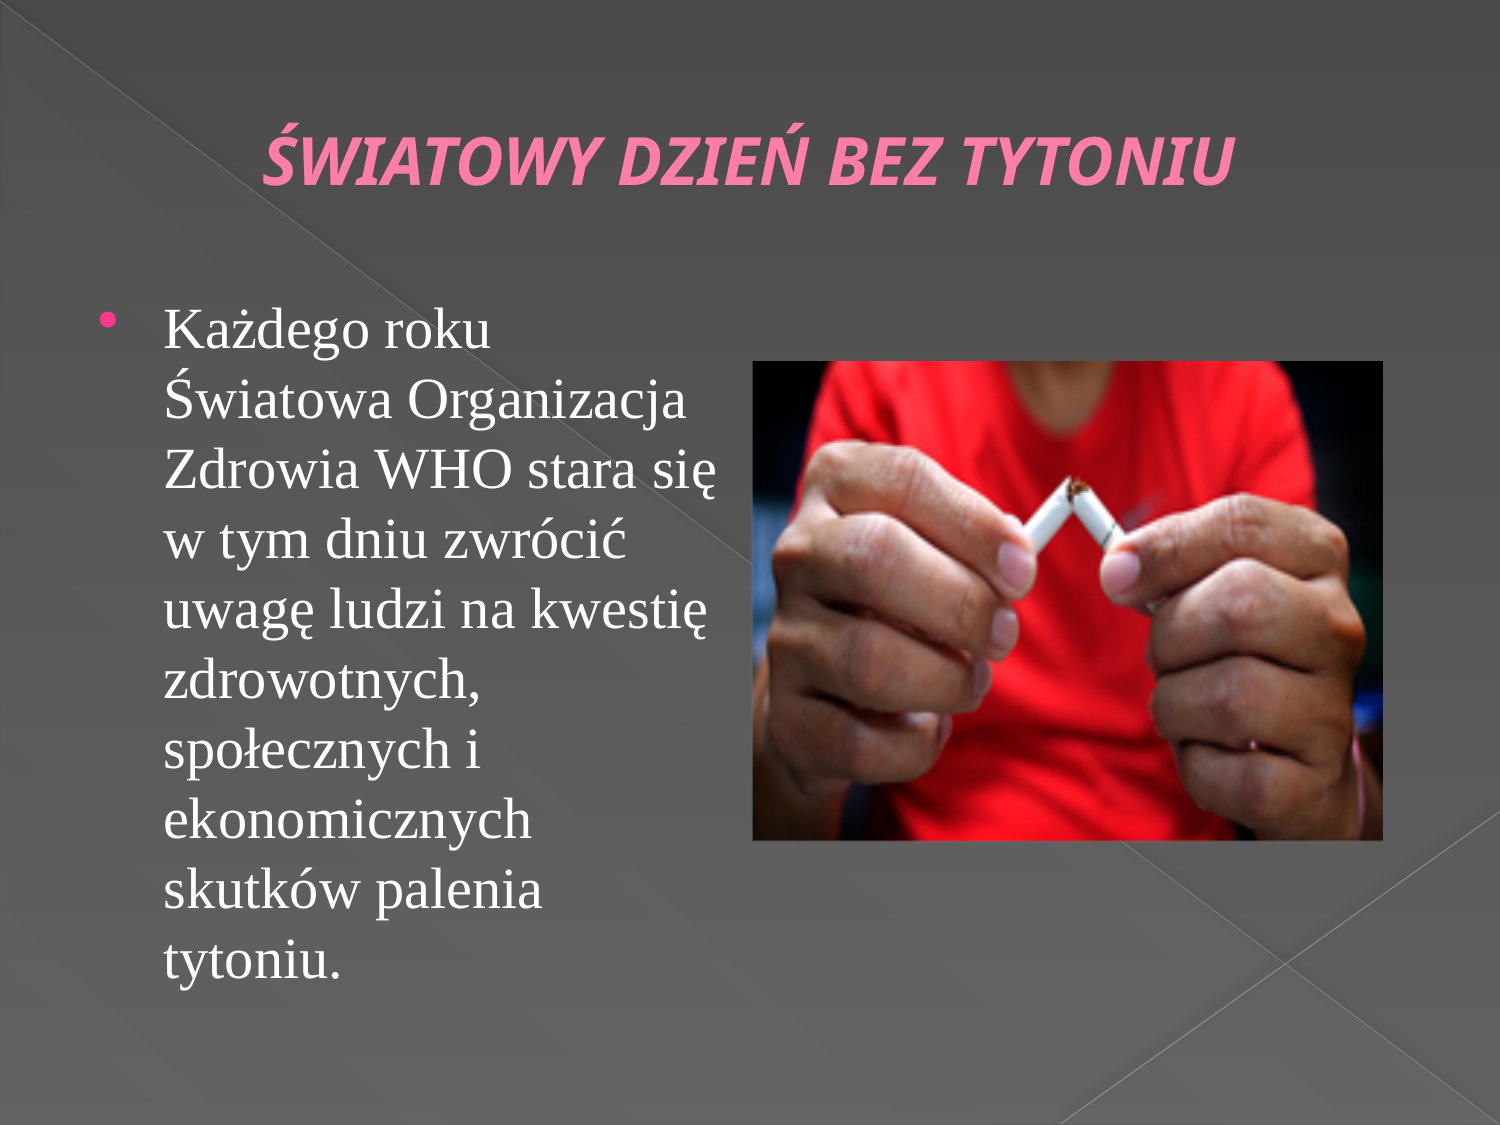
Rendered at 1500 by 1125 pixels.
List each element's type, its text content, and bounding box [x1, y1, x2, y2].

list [749, 361, 1383, 847]
list Każdego roku Światowa Organizacja Zdrowia WHO stara się w tym dniu zwrócić uwagę ludzi na kwestię zdrowotnych, społecznych i ekonomicznych skutków palenia tytoniu. [75, 282, 738, 1025]
title ŚWIATOWY DZIEŃ BEZ TYTONIU [75, 43, 1425, 274]
